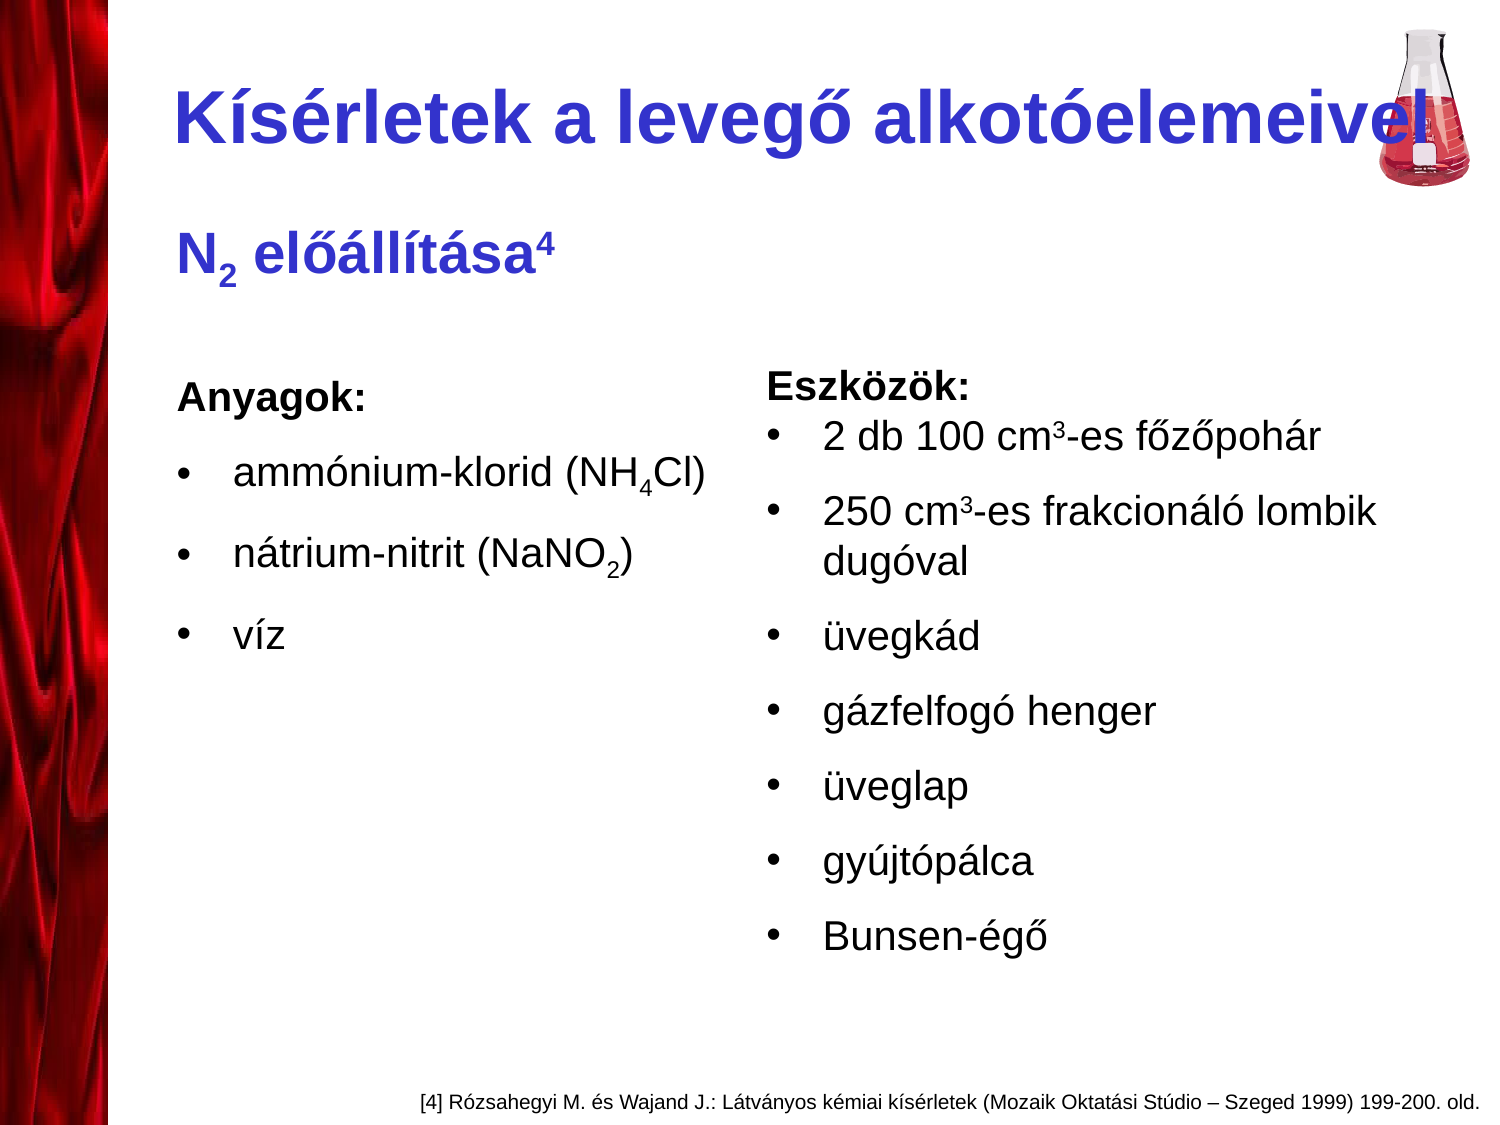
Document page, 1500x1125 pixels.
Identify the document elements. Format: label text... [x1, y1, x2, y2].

text_box Kísérletek a levegő alkotóelemeivel [159, 60, 1372, 166]
text_box Eszközök: 2 db 100 cm3-es főzőpohár 250 cm3-es frakcionáló lombik dugóval üvegkád gázfelfogó henger üveglap gyújtópálca Bunsen-égő [751, 351, 1452, 967]
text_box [1377, 26, 1473, 191]
text_box [4] Rózsahegyi M. és Wajand J.: Látványos kémiai kísérletek (Mozaik Oktatási Stúdio – Szeged 1999) 199-200. old. [363, 1081, 1496, 1122]
text_box N2 előállítása4 Anyagok: ammónium-klorid (NH4Cl) nátrium-nitrit (NaNO2) víz [161, 207, 864, 666]
picture [0, 0, 108, 1125]
